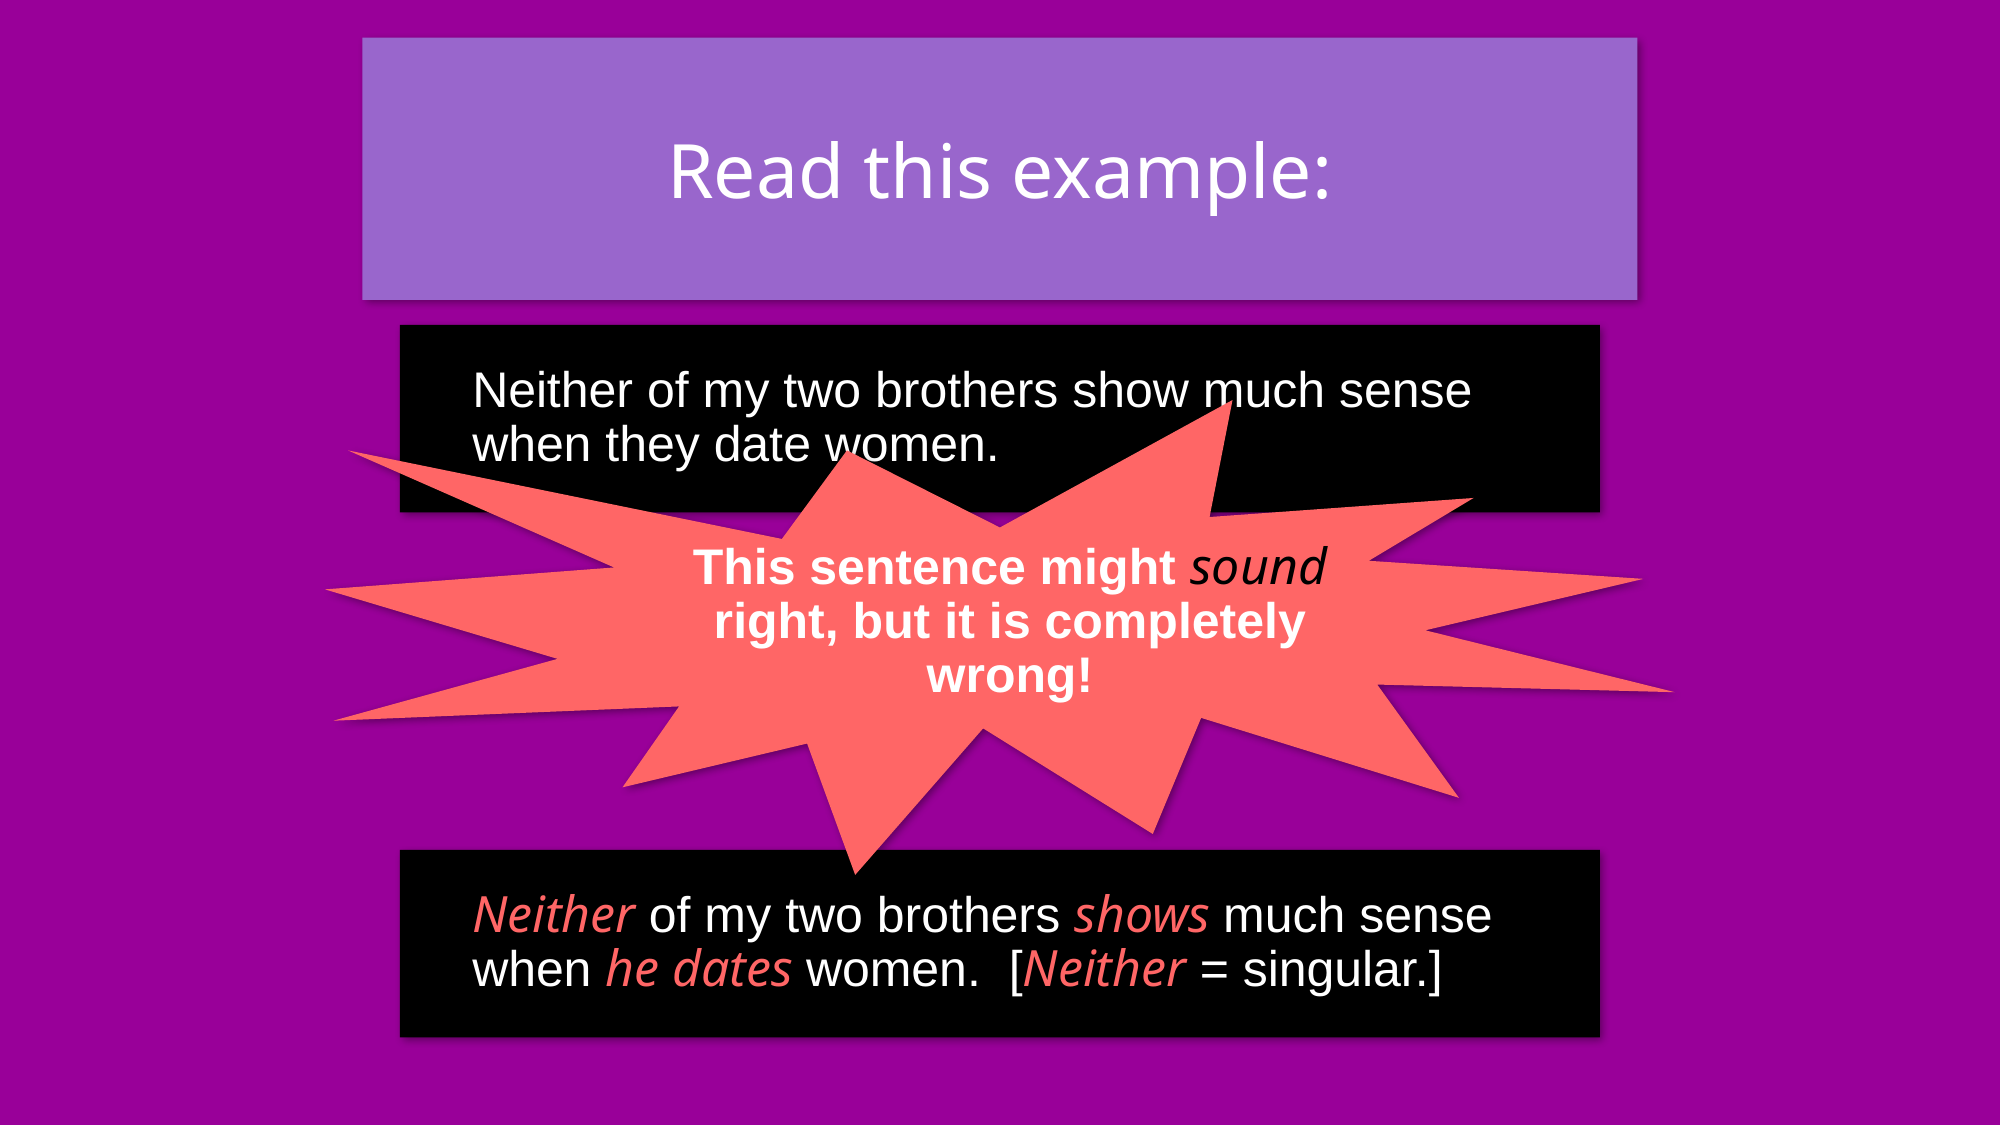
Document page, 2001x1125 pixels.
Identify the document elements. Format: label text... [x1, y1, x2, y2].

text_box Neither of my two brothers shows much sense when he dates women. [Neither = singular.] [399, 849, 1600, 1038]
title Read this example: [362, 37, 1638, 301]
text_box This sentence might sound right, but it is completely wrong! [324, 399, 1675, 875]
text_box Neither of my two brothers show much sense when they date women. [399, 324, 1600, 513]
